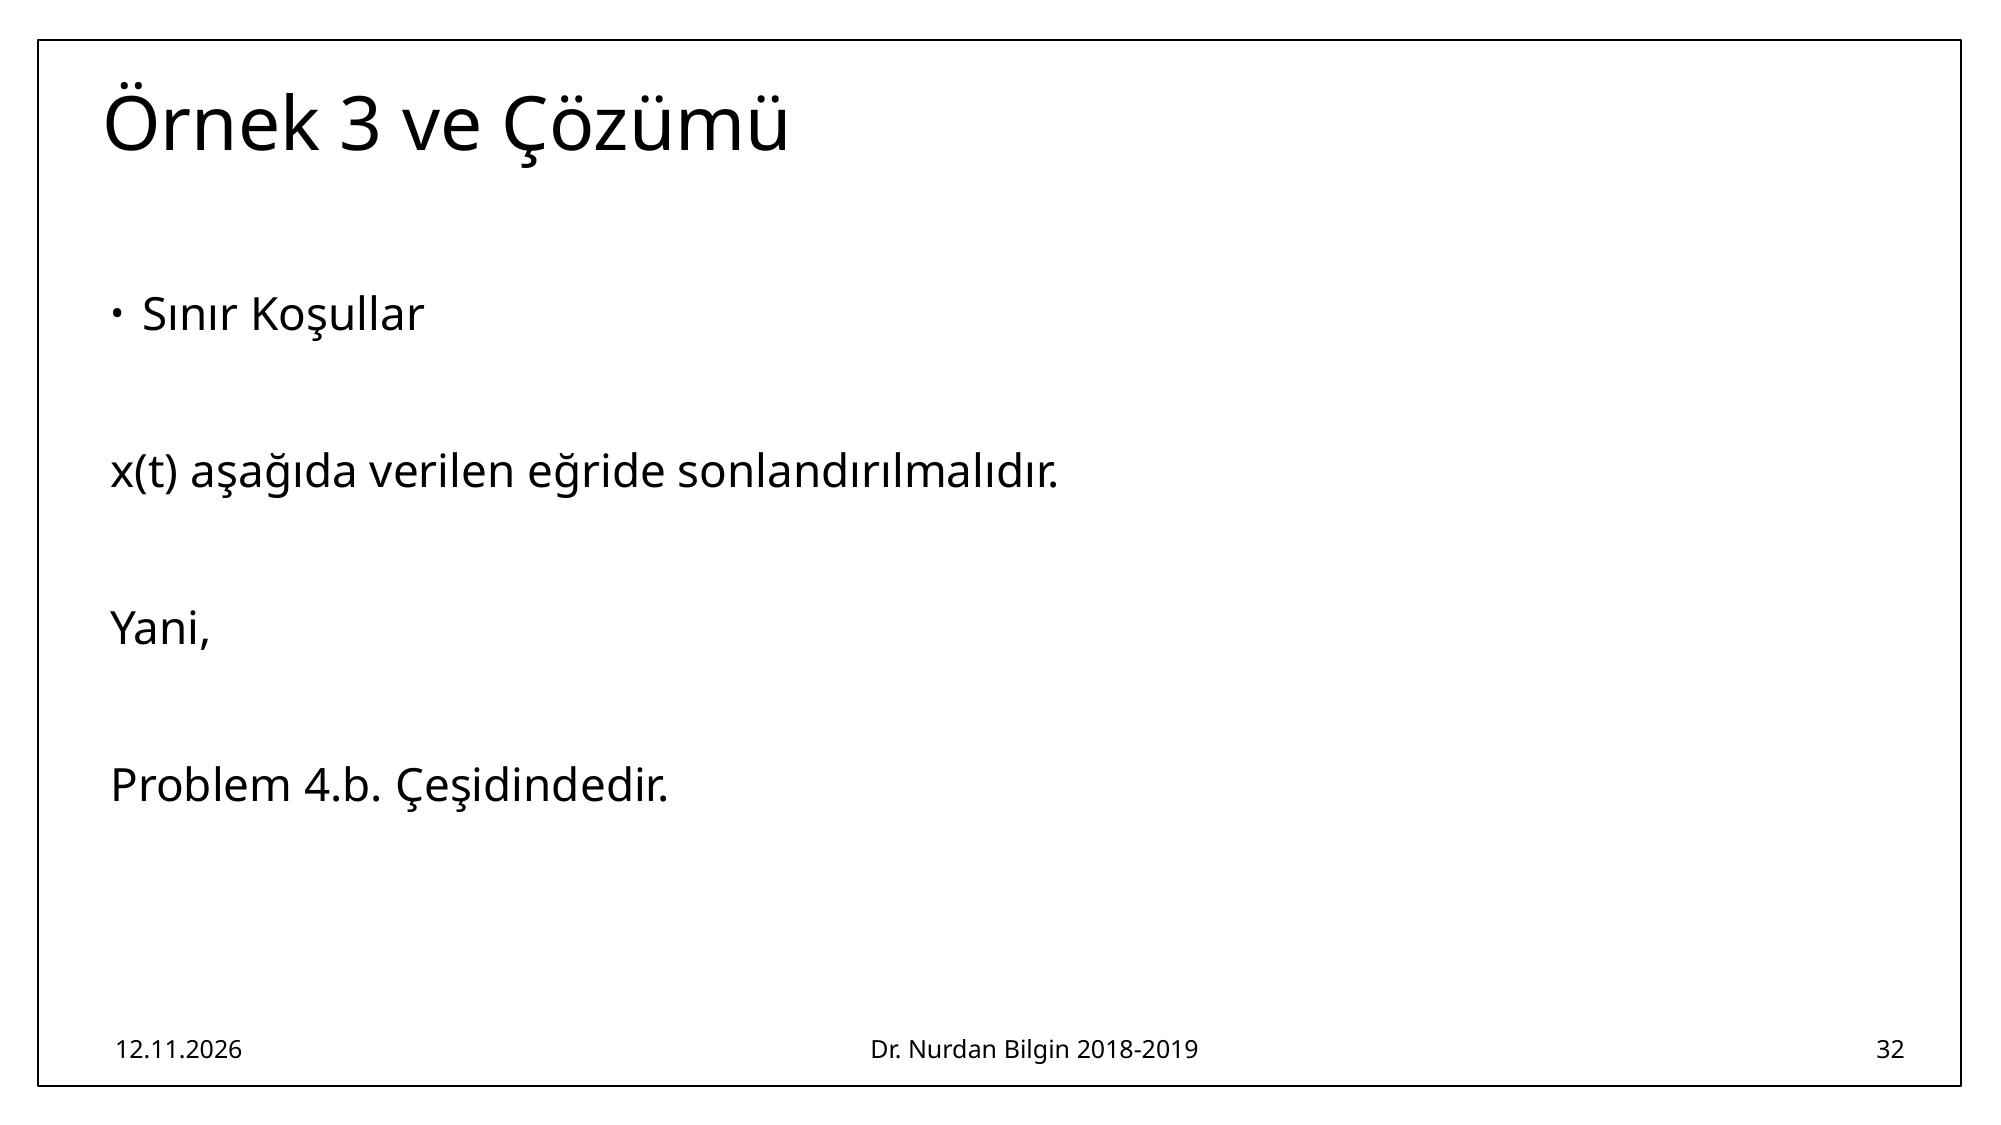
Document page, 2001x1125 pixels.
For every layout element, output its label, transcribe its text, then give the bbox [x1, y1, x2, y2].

title Örnek 3 ve Çözümü [87, 68, 1921, 184]
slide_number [100, 1020, 483, 1081]
slide_number 32 [1640, 1020, 1920, 1081]
footer Dr. Nurdan Bilgin 2018-2019 [647, 1020, 1422, 1081]
